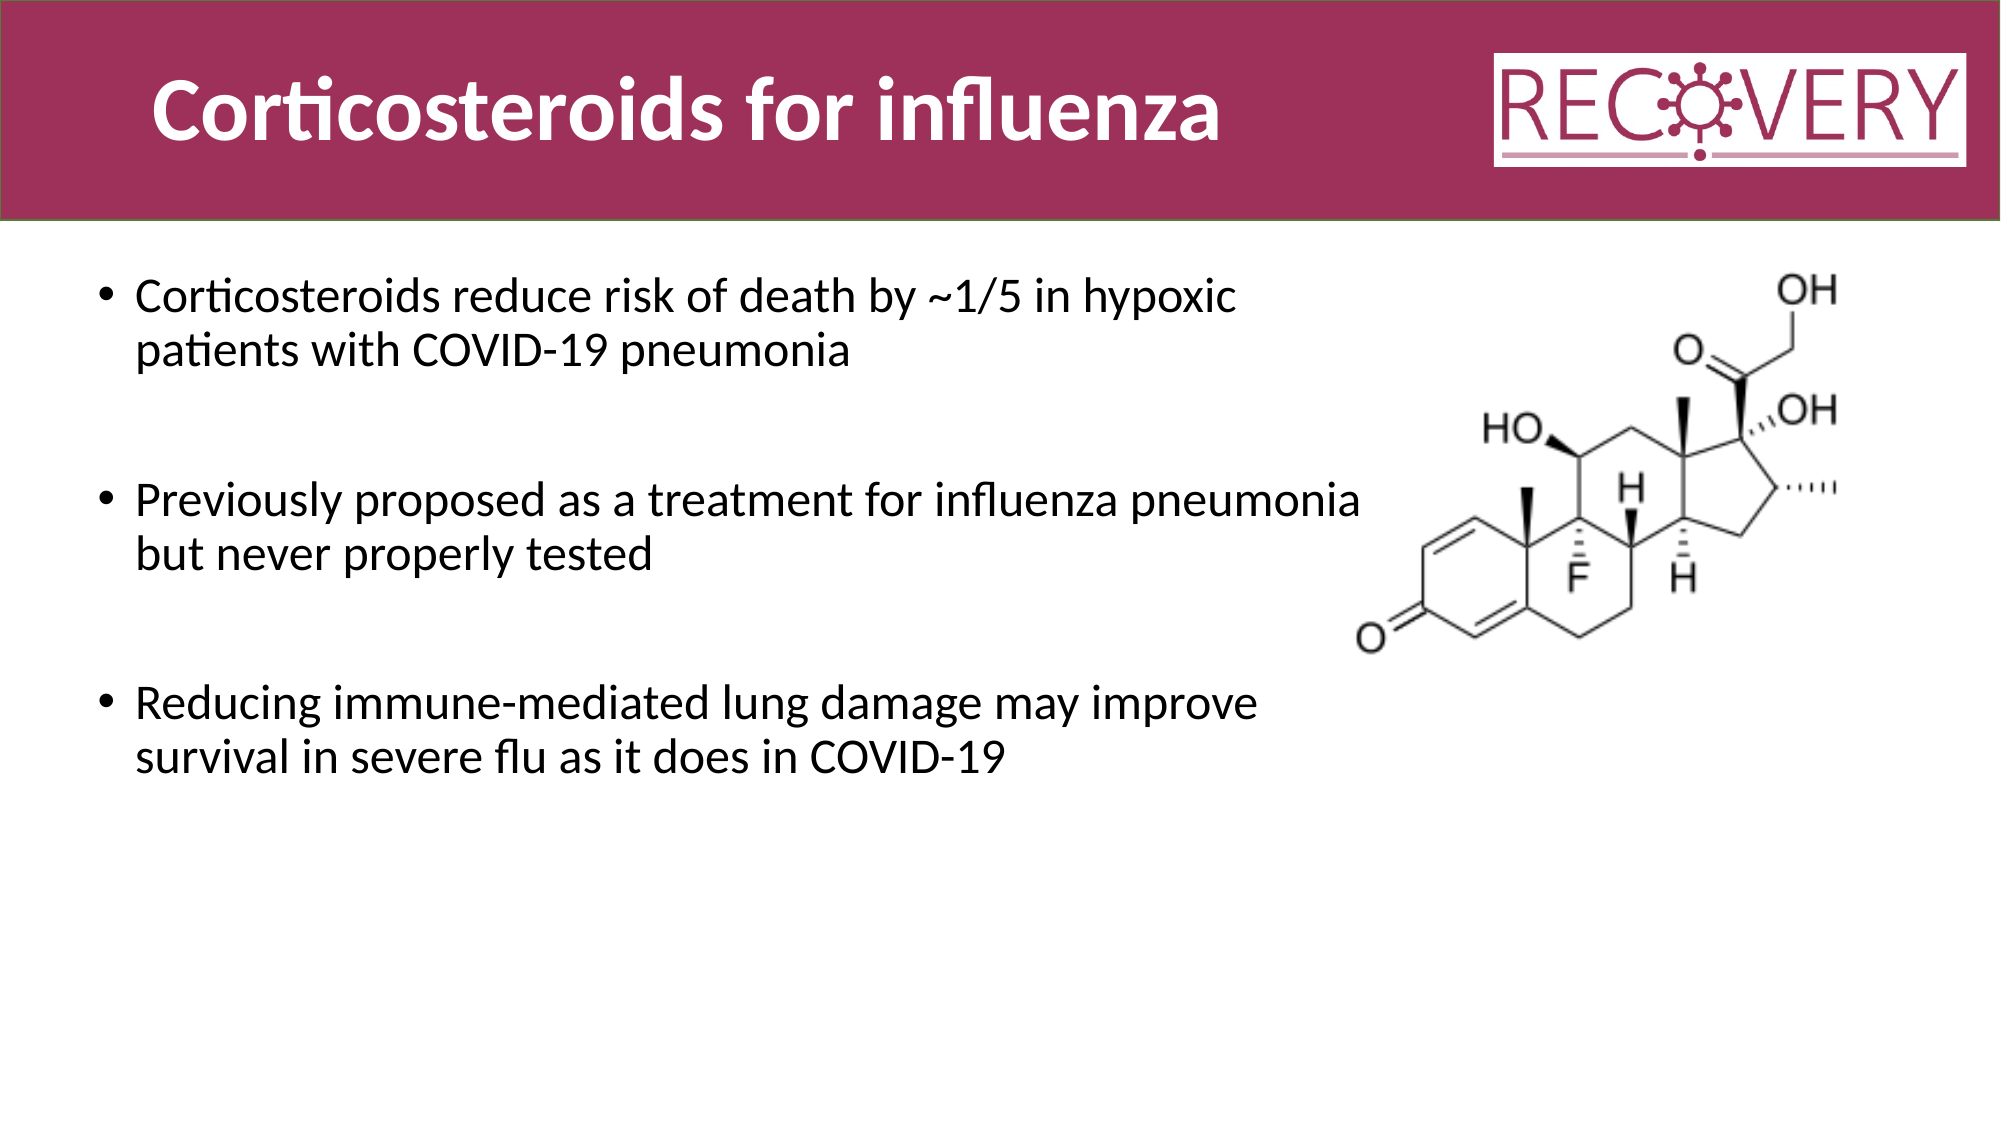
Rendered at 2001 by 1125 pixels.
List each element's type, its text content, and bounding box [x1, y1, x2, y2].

picture [1493, 53, 1967, 167]
picture [1346, 261, 1855, 664]
title Corticosteroids for influenza [137, 2, 1379, 220]
list Corticosteroids reduce risk of death by ~1/5 in hypoxic patients with COVID-19 pneumonia Previously proposed as a treatment for influenza pneumonia but never properly tested Reducing immune-mediated lung damage may improve survival in severe flu as it does in COVID-19 [82, 261, 1379, 1014]
